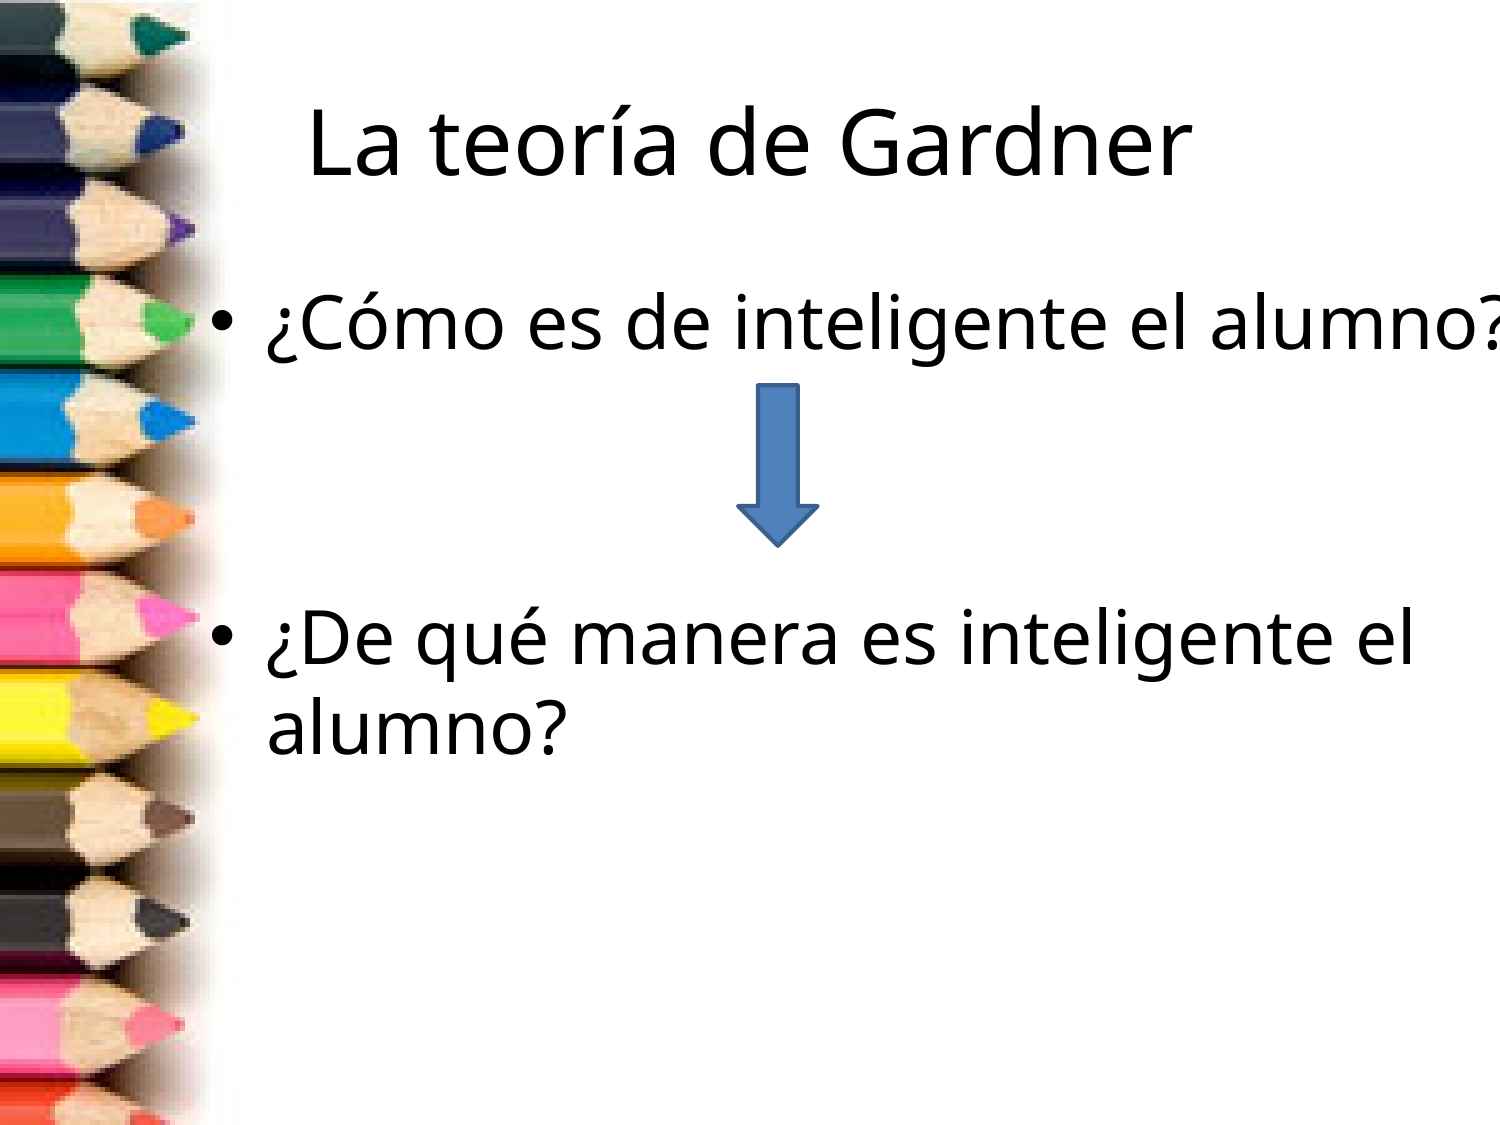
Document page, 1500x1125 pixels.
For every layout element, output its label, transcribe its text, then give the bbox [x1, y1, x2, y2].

title La teoría de Gardner [75, 45, 1425, 233]
text_box [736, 383, 820, 548]
list ¿Cómo es de inteligente el alumno? ¿De qué manera es inteligente el alumno? [194, 267, 1500, 1010]
picture [46, 389, 59, 396]
picture [0, 0, 1500, 1125]
